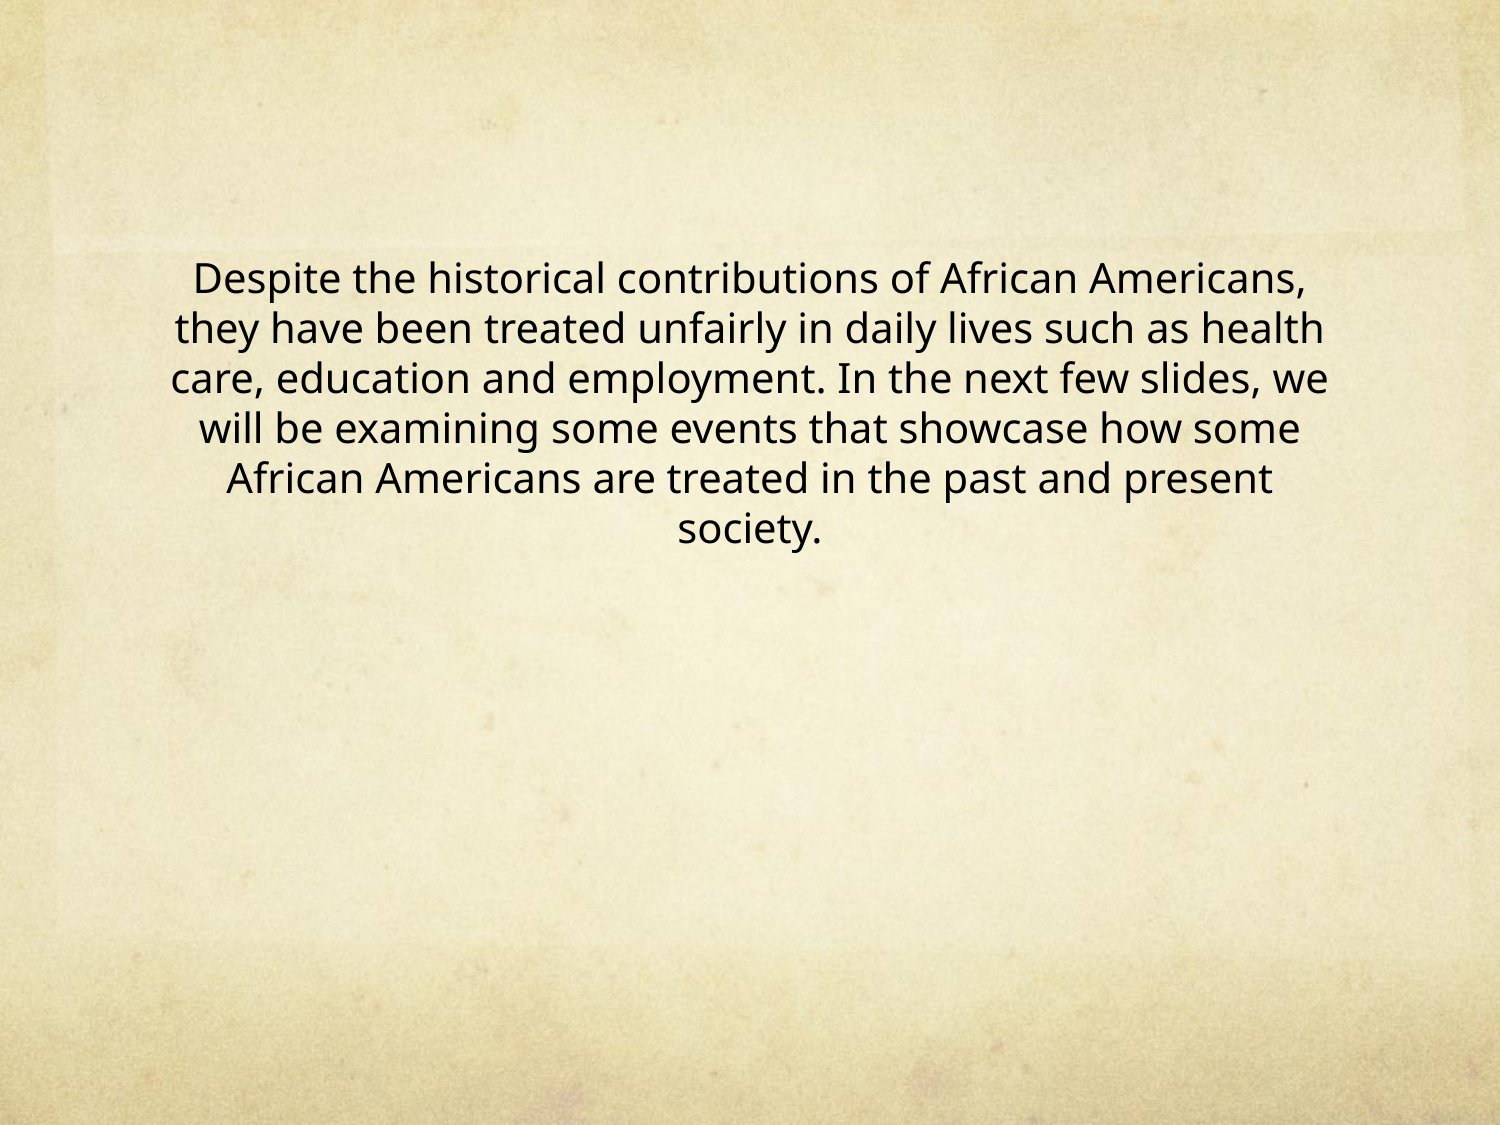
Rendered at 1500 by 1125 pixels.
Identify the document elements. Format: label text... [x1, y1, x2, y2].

title Despite the historical contributions of African Americans, they have been treated unfairly in daily lives such as health care, education and employment. In the next few slides, we will be examining some events that showcase how some African Americans are treated in the past and present society. [150, 82, 1350, 722]
picture [0, 0, 1500, 1125]
